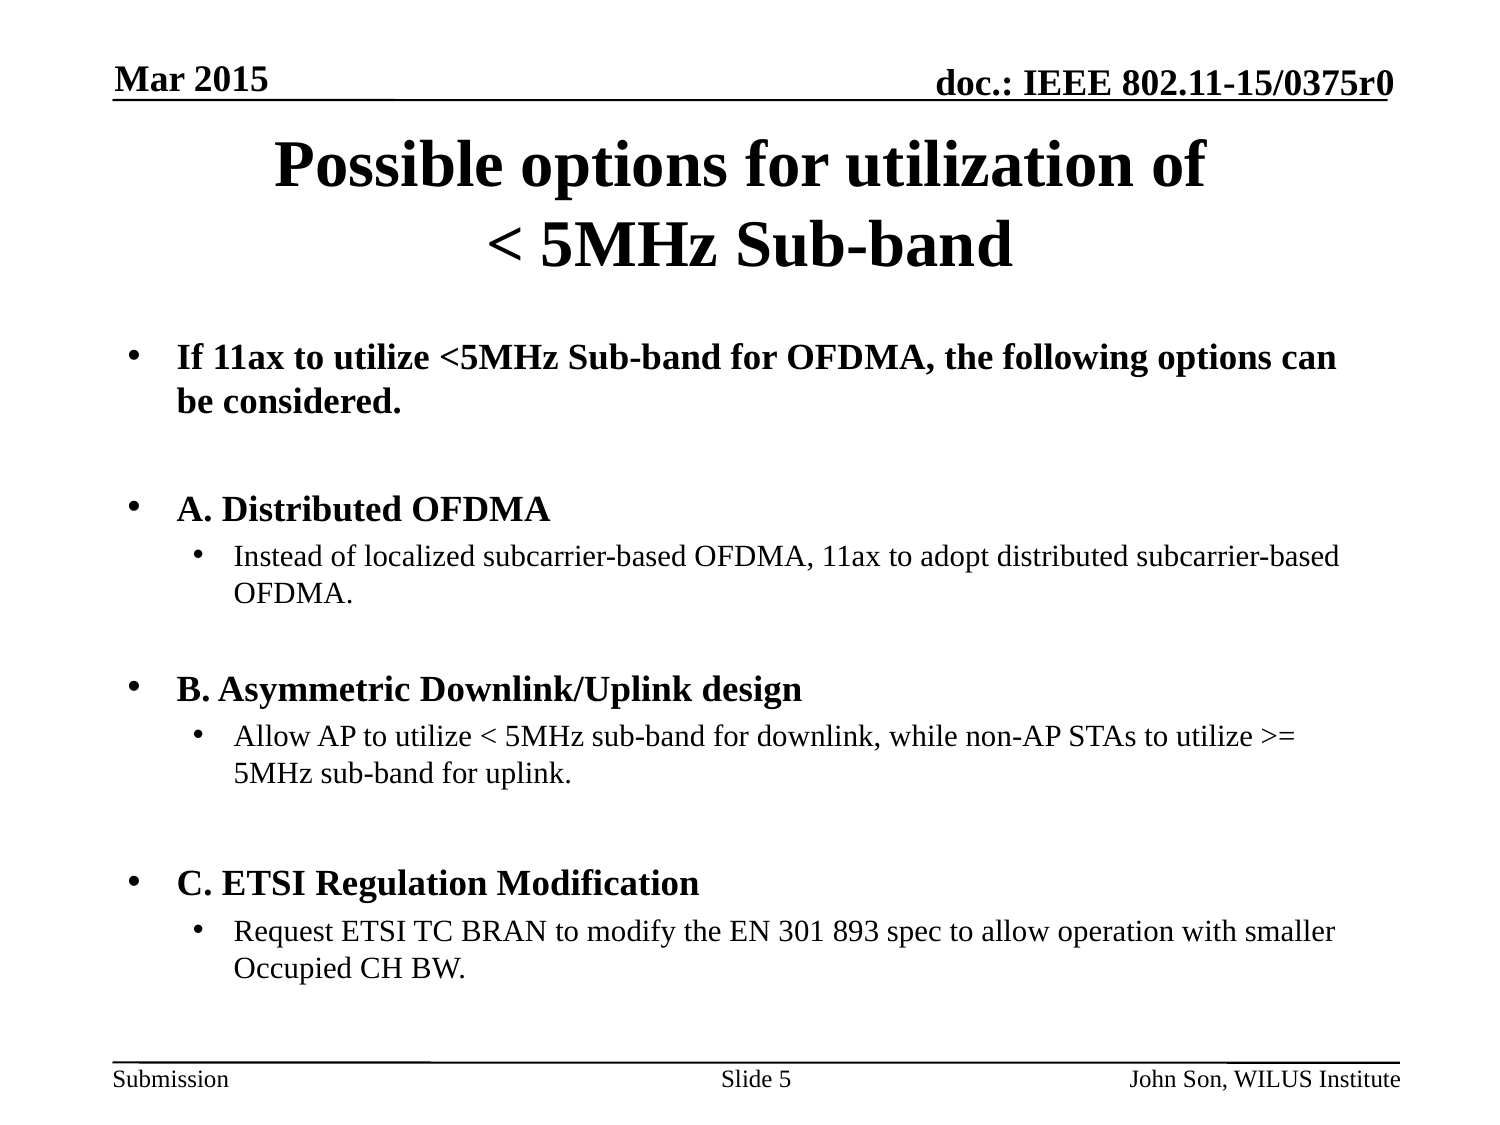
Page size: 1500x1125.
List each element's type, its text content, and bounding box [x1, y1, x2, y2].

footer John Son, WILUS Institute [878, 1061, 1402, 1093]
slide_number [114, 54, 423, 100]
list If 11ax to utilize <5MHz Sub-band for OFDMA, the following options can be considered. A. Distributed OFDMA Instead of localized subcarrier-based OFDMA, 11ax to adopt distributed subcarrier-based OFDMA. B. Asymmetric Downlink/Uplink design Allow AP to utilize < 5MHz sub-band for downlink, while non-AP STAs to utilize >= 5MHz sub-band for uplink. C. ETSI Regulation Modification Request ETSI TC BRAN to modify the EN 301 893 spec to allow operation with smaller Occupied CH BW. [112, 324, 1388, 1000]
title Possible options for utilization of < 5MHz Sub-band [112, 112, 1388, 288]
slide_number Slide 5 [712, 1061, 800, 1123]
